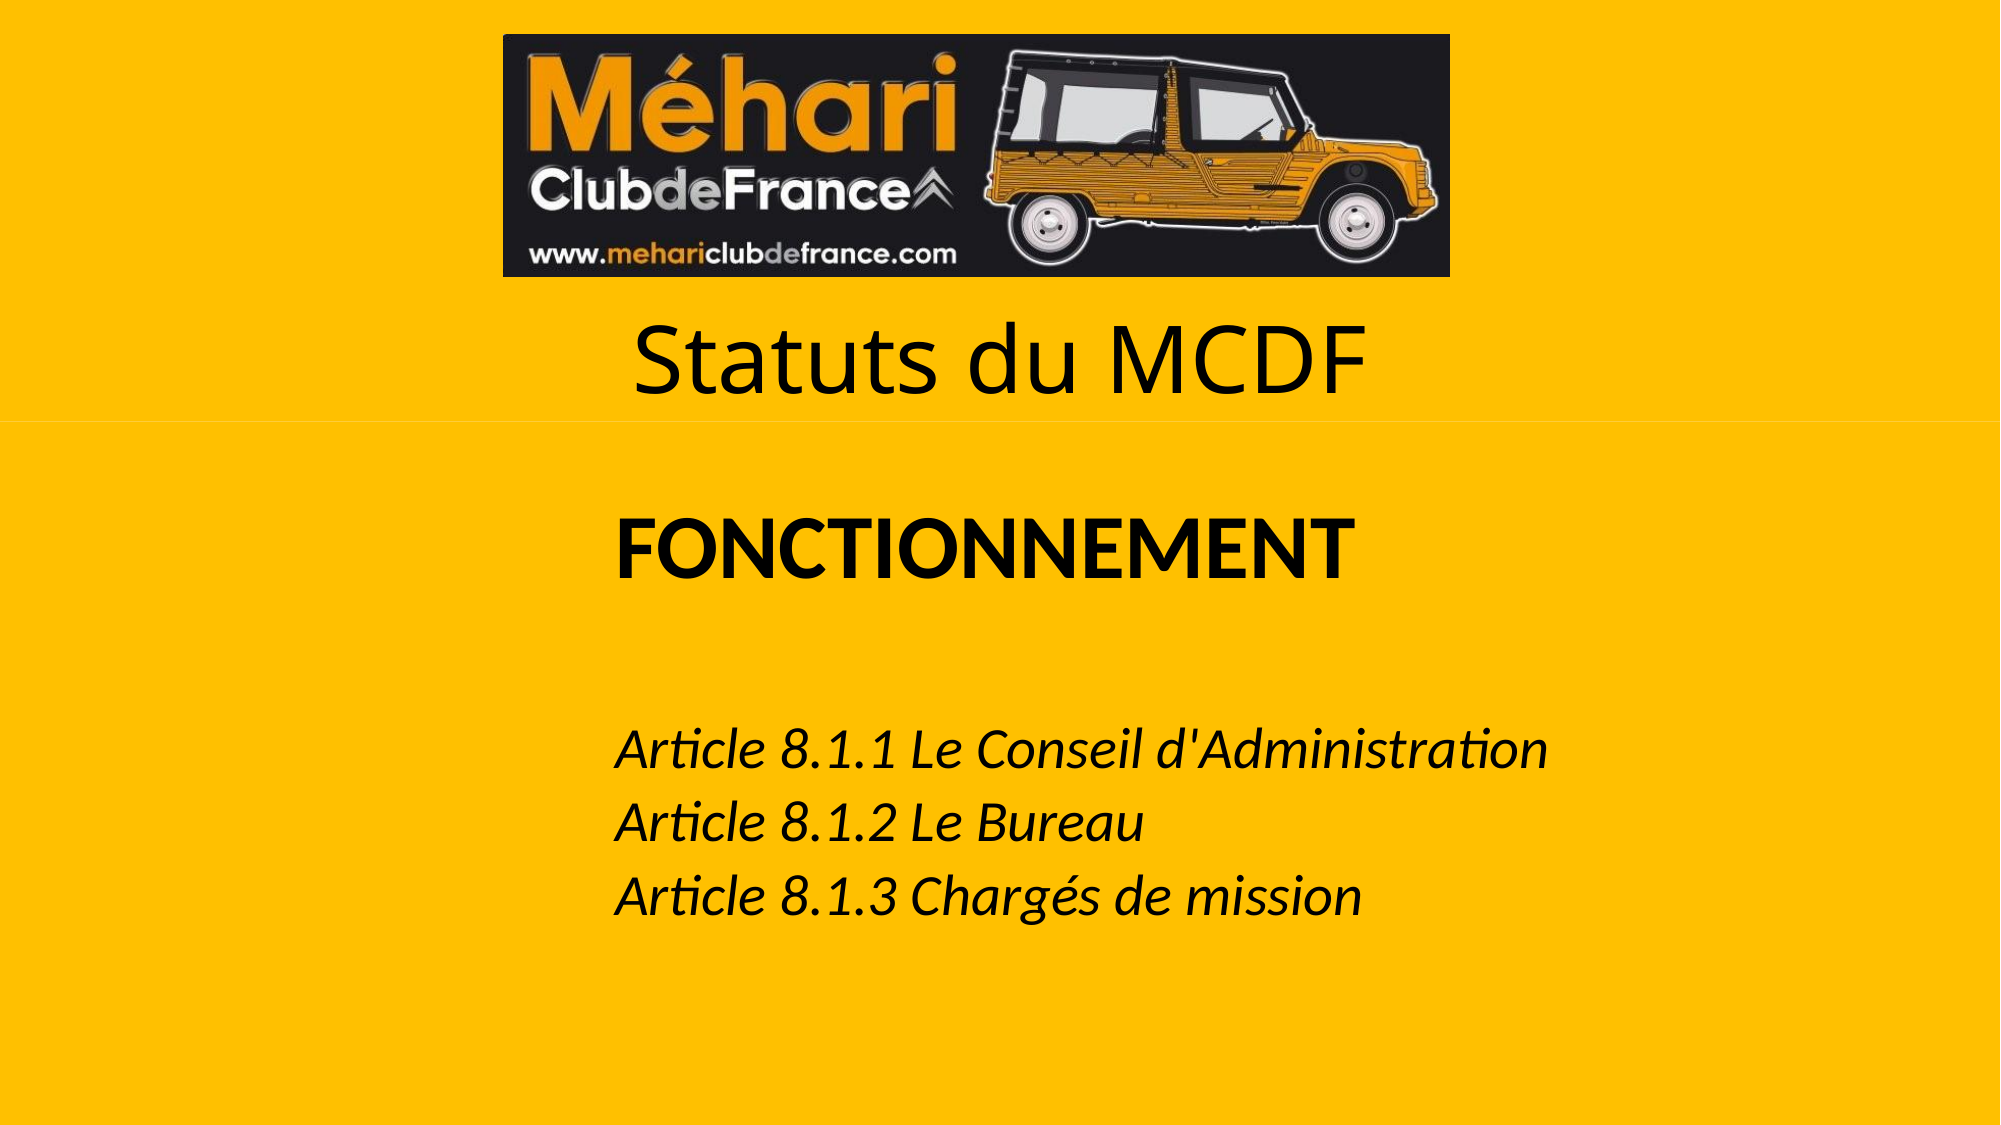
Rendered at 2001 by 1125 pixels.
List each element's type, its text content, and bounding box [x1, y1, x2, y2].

subtitle Fonctionnement Article 8.1.1 Le Conseil d'Administration Article 8.1.2 Le Bureau Article 8.1.3 Chargés de mission [0, 421, 2000, 1125]
picture [502, 34, 1450, 277]
title Statuts du MCDF [0, 0, 2000, 421]
